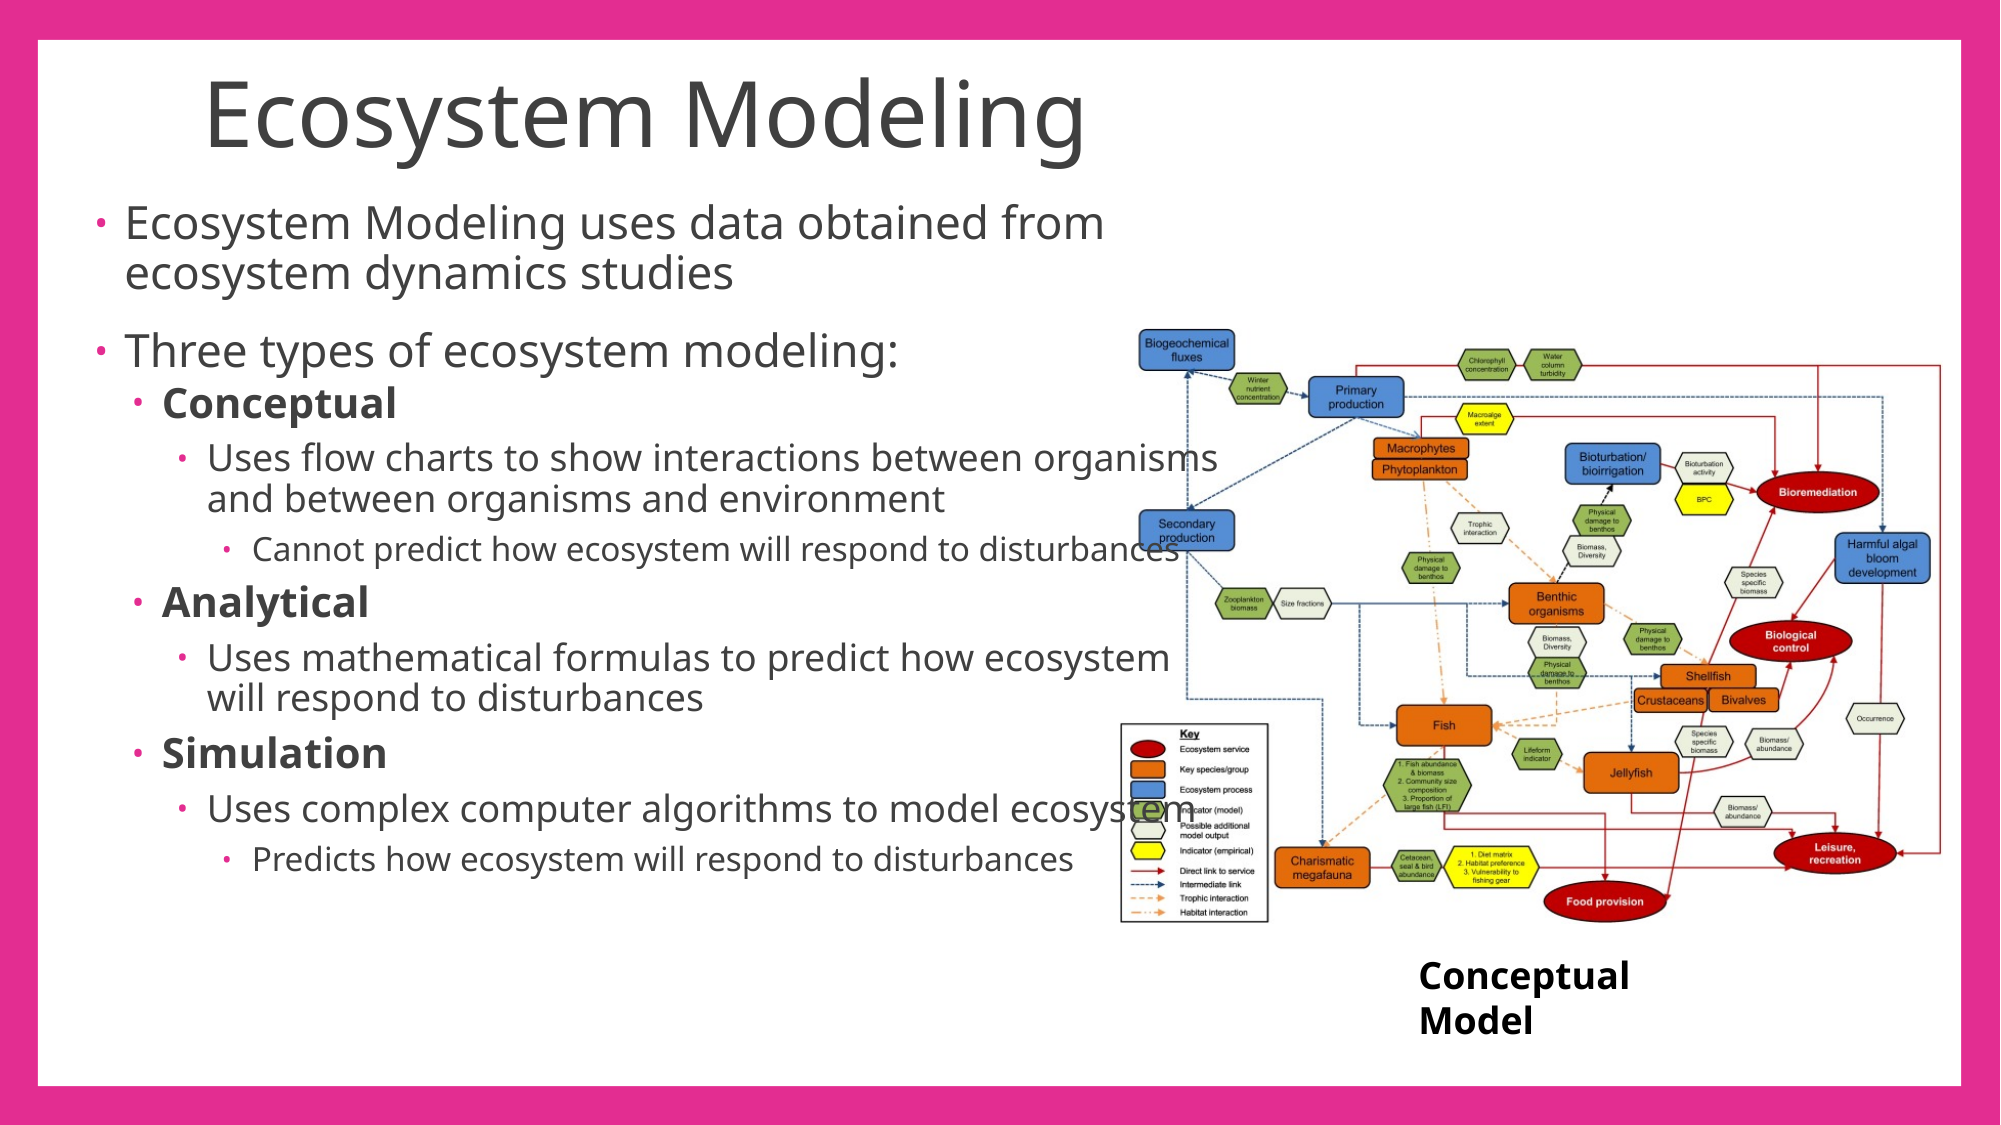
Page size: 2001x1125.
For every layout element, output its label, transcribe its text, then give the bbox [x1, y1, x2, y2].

picture [1118, 328, 1943, 924]
text_box Conceptual Model [1403, 944, 1768, 1050]
list Ecosystem Modeling uses data obtained from ecosystem dynamics studies Three types of ecosystem modeling: Conceptual Uses flow charts to show interactions between organisms and between organisms and environment Cannot predict how ecosystem will respond to disturbances Analytical Uses mathematical formulas to predict how ecosystem will respond to disturbances Simulation Uses complex computer algorithms to model ecosystem Predicts how ecosystem will respond to disturbances [71, 192, 1254, 1063]
title Ecosystem Modeling [187, 22, 1808, 213]
